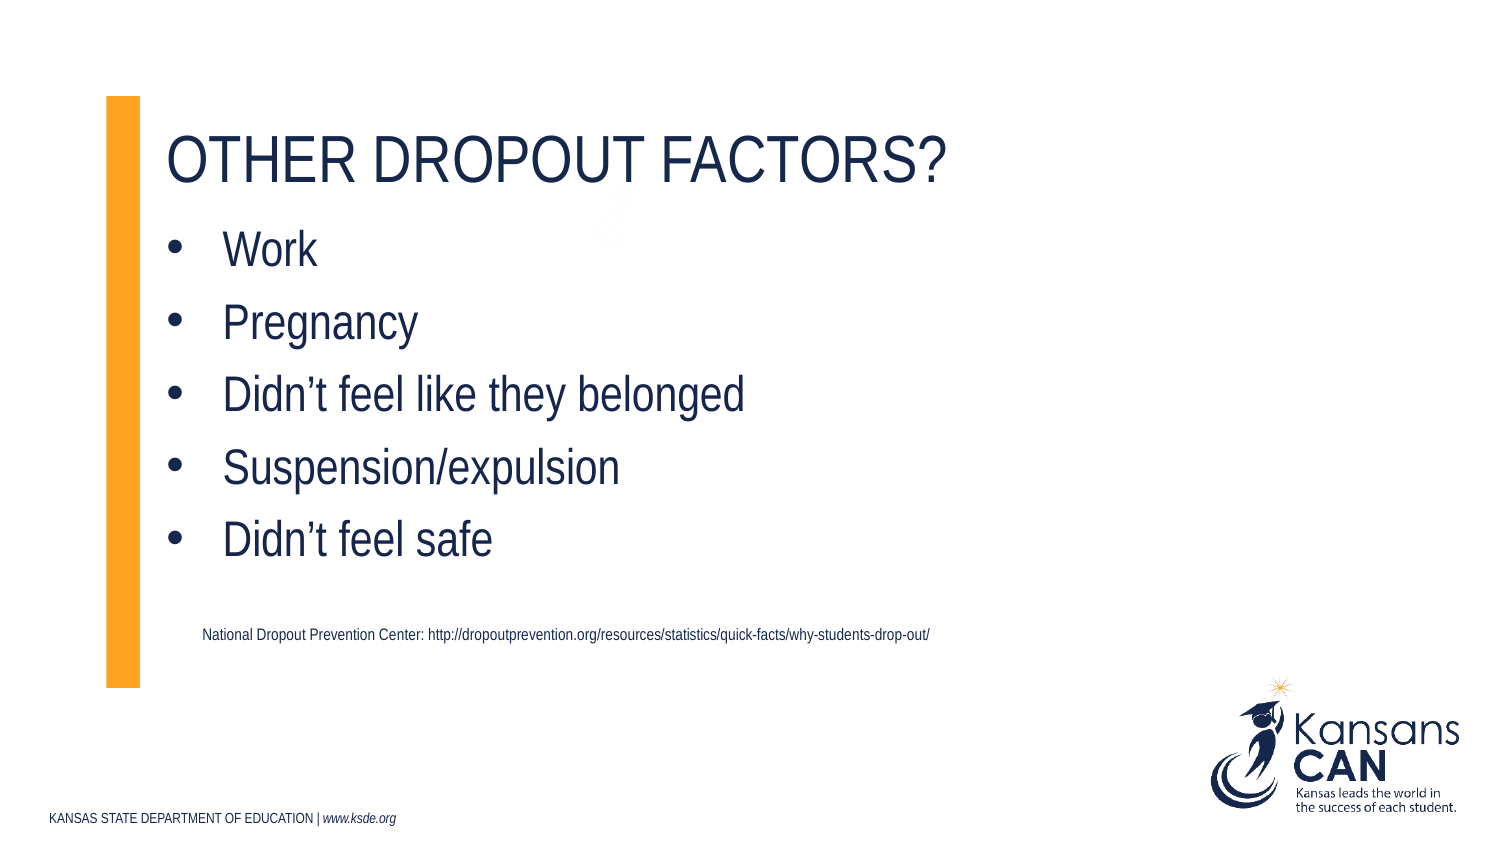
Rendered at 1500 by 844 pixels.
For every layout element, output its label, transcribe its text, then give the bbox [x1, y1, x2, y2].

picture [1208, 671, 1463, 822]
list Work Pregnancy Didn’t feel like they belonged Suspension/expulsion Didn’t feel safe [106, 196, 1352, 688]
text_box National Dropout Prevention Center: http://dropoutprevention.org/resources/statistics/quick-facts/why-students-drop-out/ [187, 616, 975, 652]
title Other dropout factors? [106, 99, 1352, 196]
